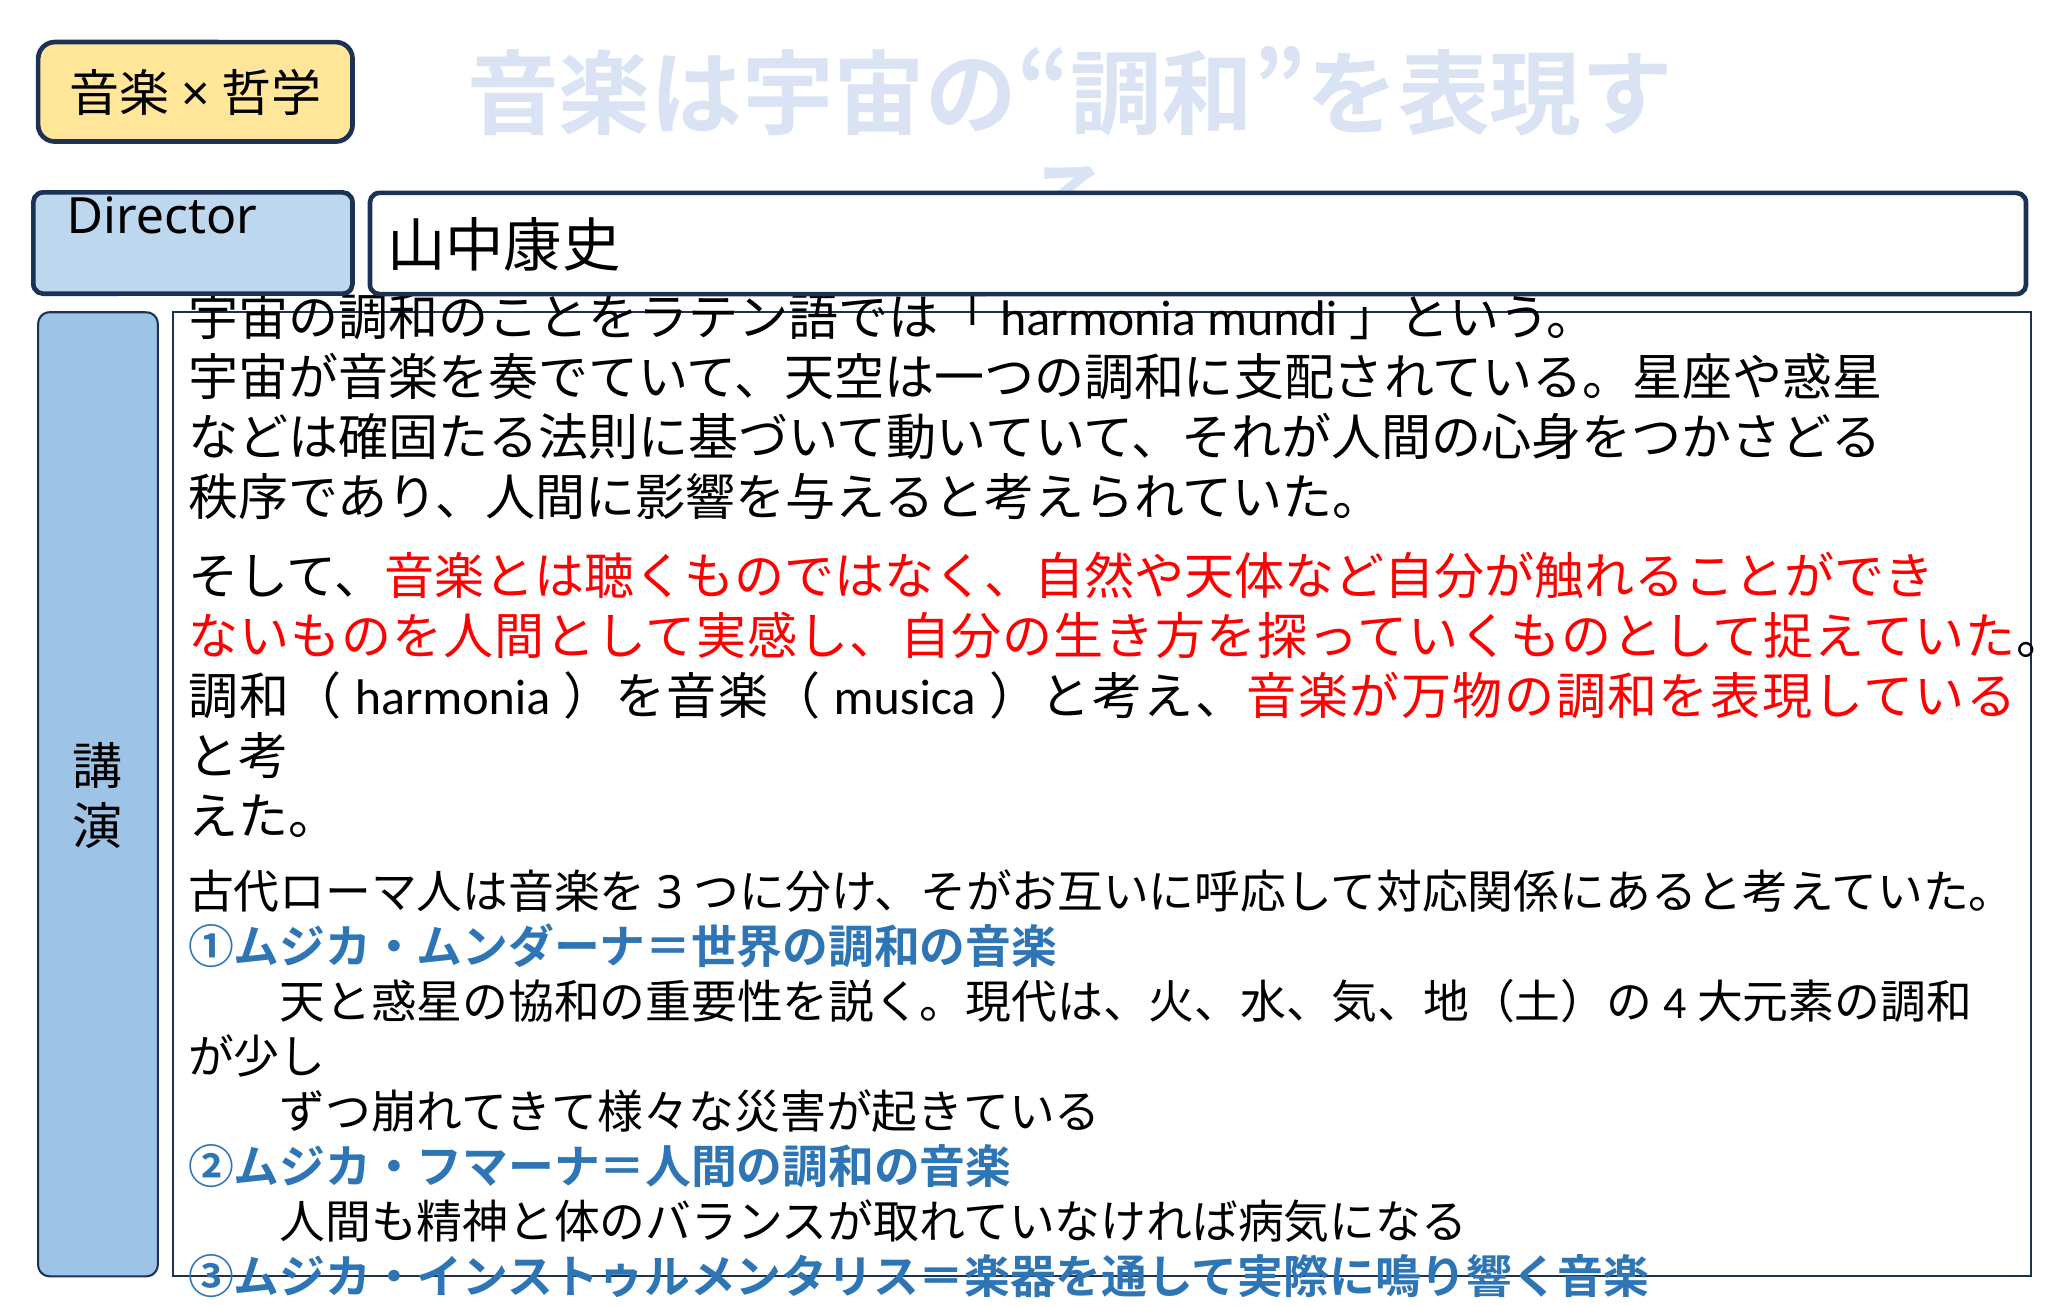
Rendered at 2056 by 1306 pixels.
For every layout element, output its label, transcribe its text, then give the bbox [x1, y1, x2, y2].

text_box 山中康史 [368, 191, 2028, 296]
text_box 音楽×哲学 [37, 41, 354, 143]
text_box 講演 [37, 311, 159, 1278]
text_box 宇宙の調和のことをラテン語では「harmonia mundi」という。 宇宙が音楽を奏でていて、天空は一つの調和に支配されている。星座や惑星 などは確固たる法則に基づいて動いていて、それが人間の心身をつかさどる 秩序であり、人間に影響を与えると考えられていた。 そして、音楽とは聴くものではなく、自然や天体など自分が触れることができ ないものを人間として実感し、自分の生き方を探っていくものとして捉えていた。 調和（harmonia）を音楽（musica）と考え、音楽が万物の調和を表現していると考 えた。 古代ローマ人は音楽を3つに分け、そがお互いに呼応して対応関係にあると考えていた。 ①ムジカ・ムンダーナ＝世界の調和の音楽 天と惑星の協和の重要性を説く。現代は、火、水、気、地（土）の4大元素の調和が少し ずつ崩れてきて様々な災害が起きている ②ムジカ・フマーナ＝人間の調和の音楽 人間も精神と体のバランスが取れていなければ病気になる ③ムジカ・インストゥルメンタリス＝楽器を通して実際に鳴り響く音楽 [172, 311, 2032, 1277]
text_box Director [32, 191, 354, 295]
text_box 音楽は宇宙の“調和”を表現する [408, 28, 1733, 191]
